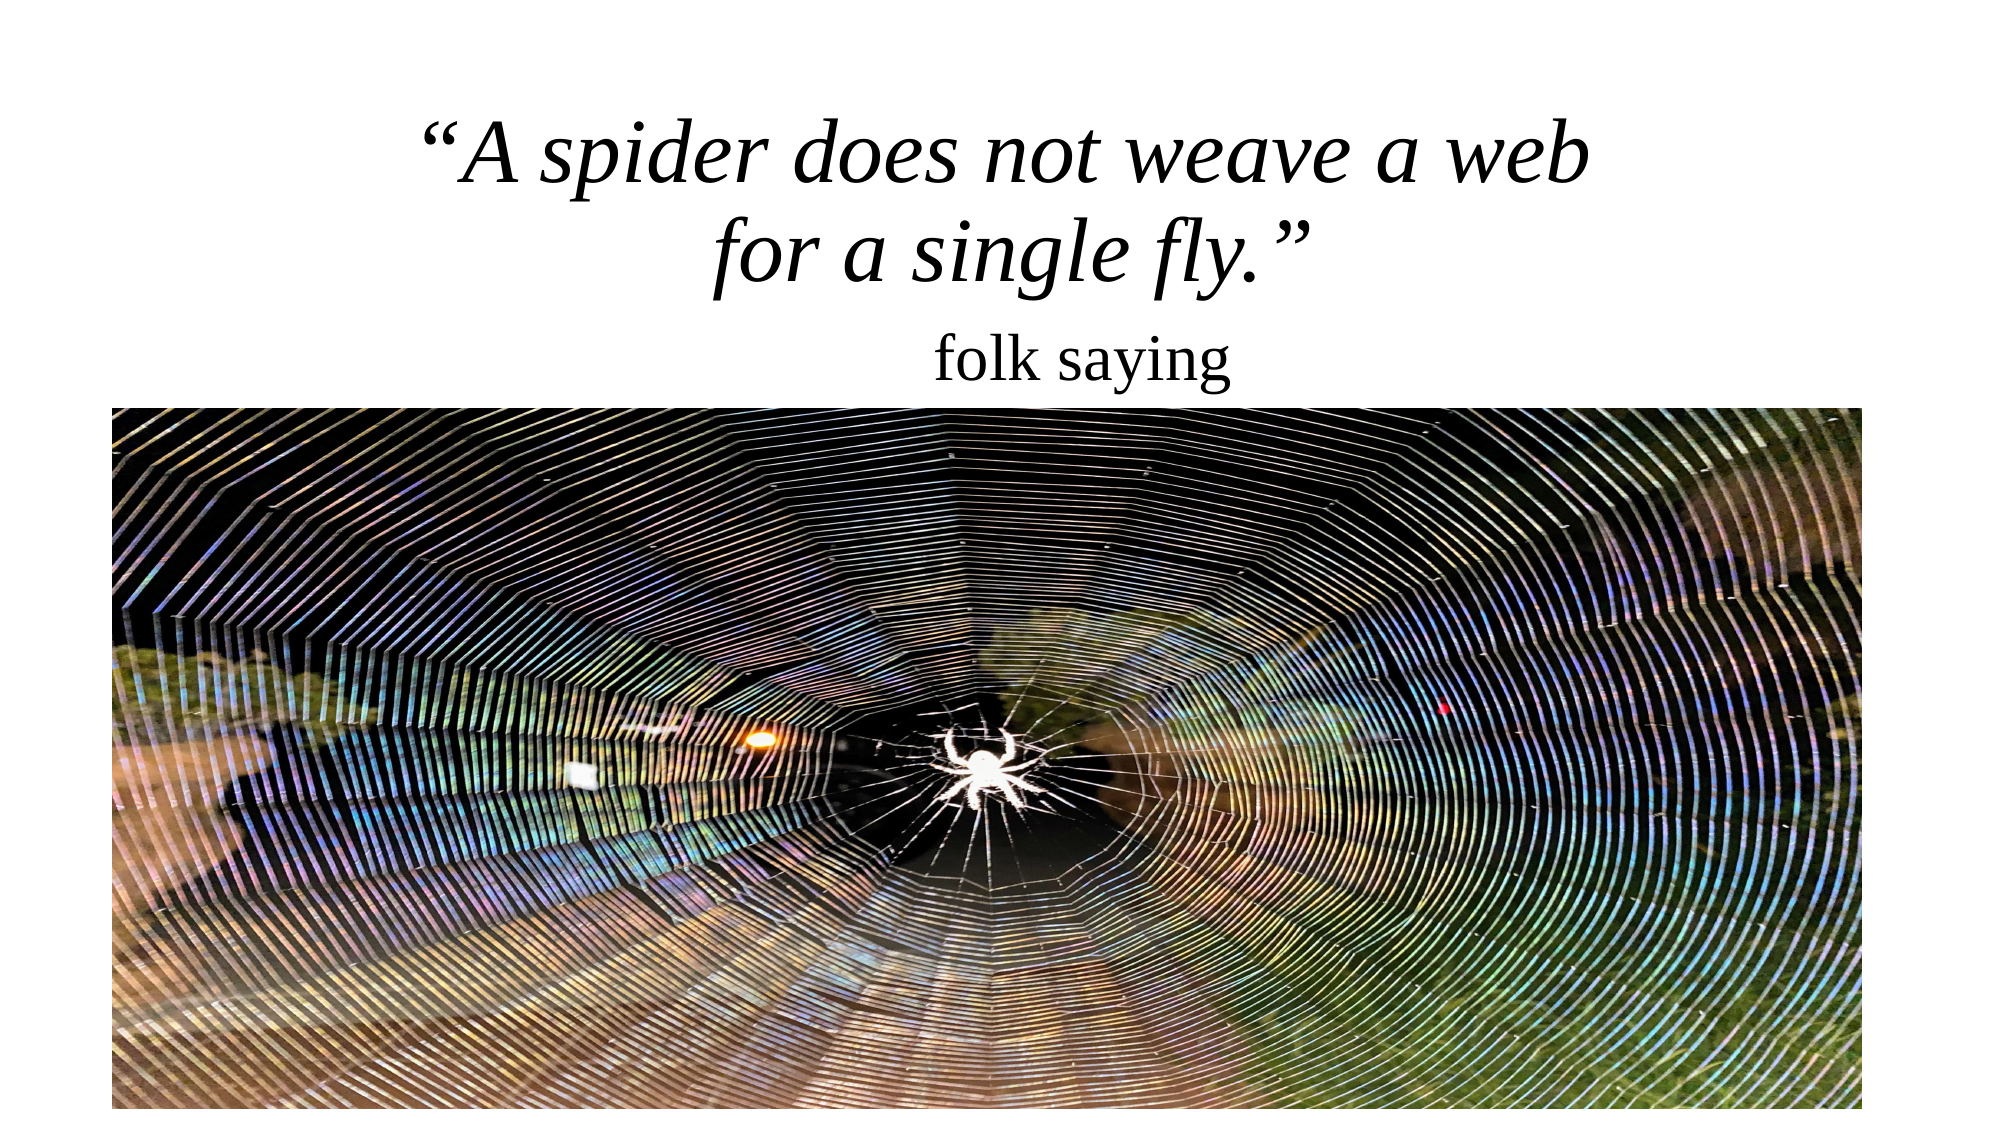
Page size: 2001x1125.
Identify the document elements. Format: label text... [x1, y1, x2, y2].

title “A spider does not weave a web for a single fly.” folk saying [264, 16, 1765, 408]
picture [112, 408, 1862, 1109]
